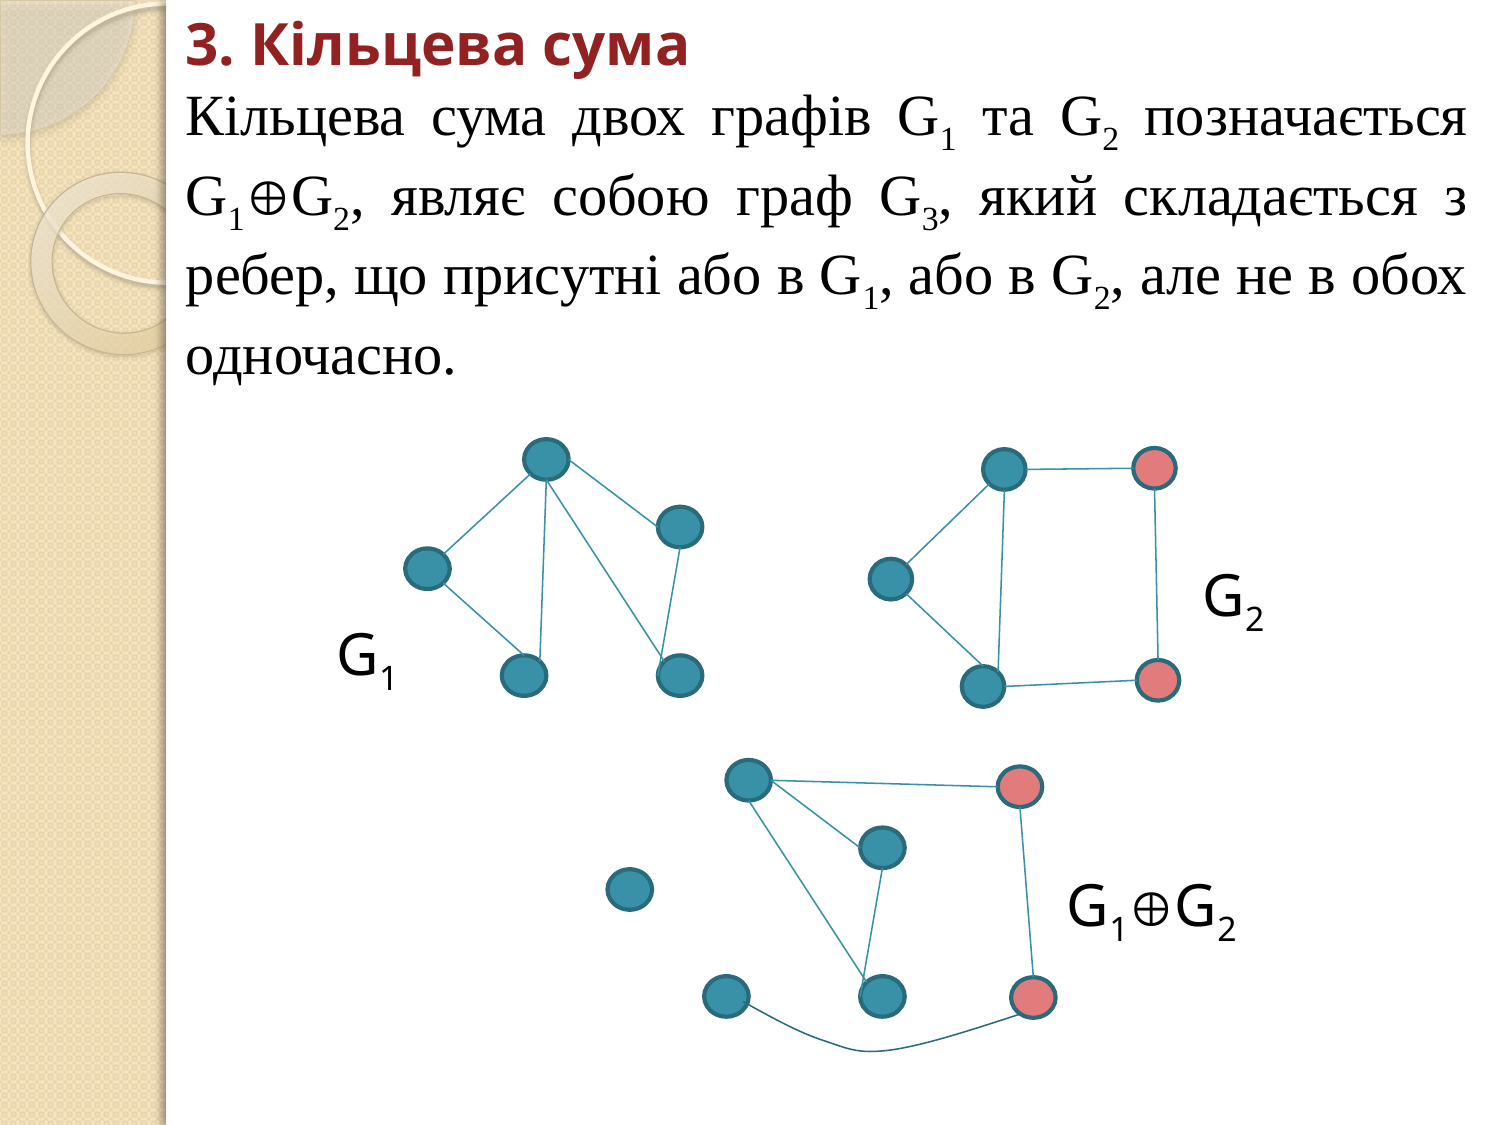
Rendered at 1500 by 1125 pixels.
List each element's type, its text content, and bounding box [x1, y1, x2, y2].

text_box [869, 447, 1279, 707]
text_box 3. Кільцева сума Кільцева сума двох графів G1 та G2 позначається G1G2, являє собою граф G3, який складається з ребер, що присутні або в G1, або в G2, але не в обох одночасно. [171, 0, 1483, 394]
text_box G1 [321, 609, 401, 705]
text_box G1G2 [1063, 860, 1252, 956]
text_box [607, 759, 1056, 1052]
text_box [404, 438, 703, 697]
